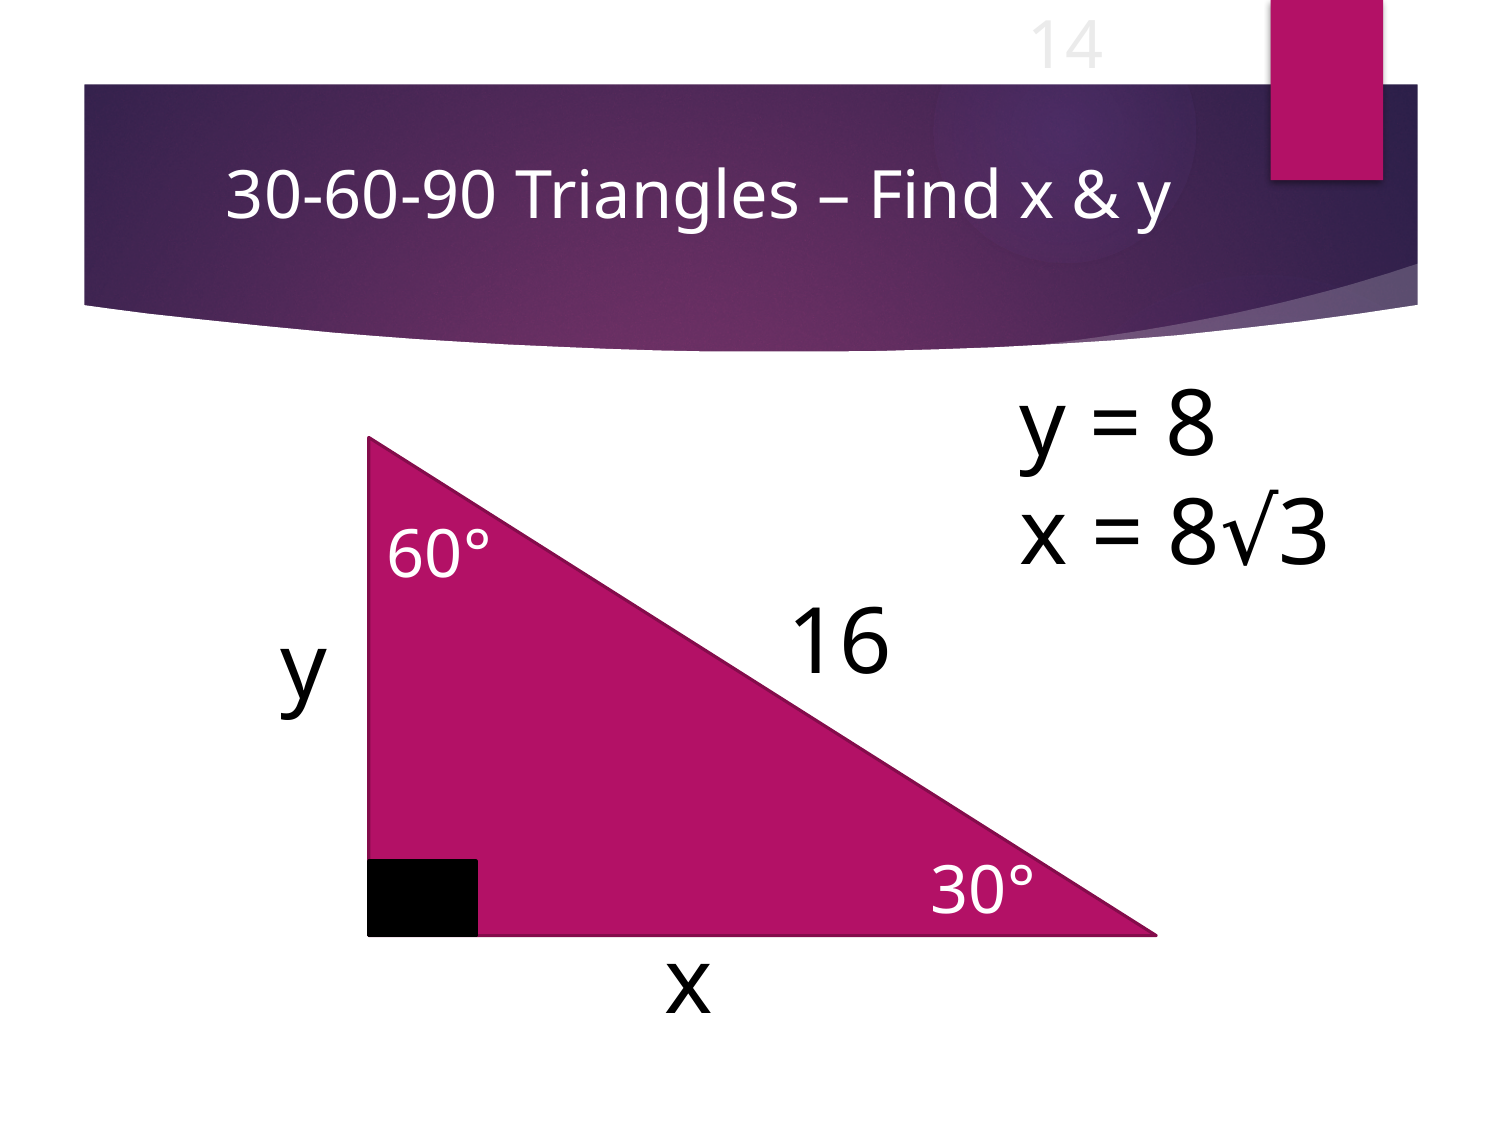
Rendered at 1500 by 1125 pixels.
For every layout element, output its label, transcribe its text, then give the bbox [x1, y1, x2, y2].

text_box x [602, 944, 753, 1039]
text_box y = 8 x = 8√3 [1004, 356, 1442, 591]
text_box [337, 437, 1157, 936]
text_box 14 [1012, 0, 1194, 90]
title 30-60-90 Triangles – Find x & y [178, 133, 1220, 250]
text_box y [218, 599, 331, 725]
